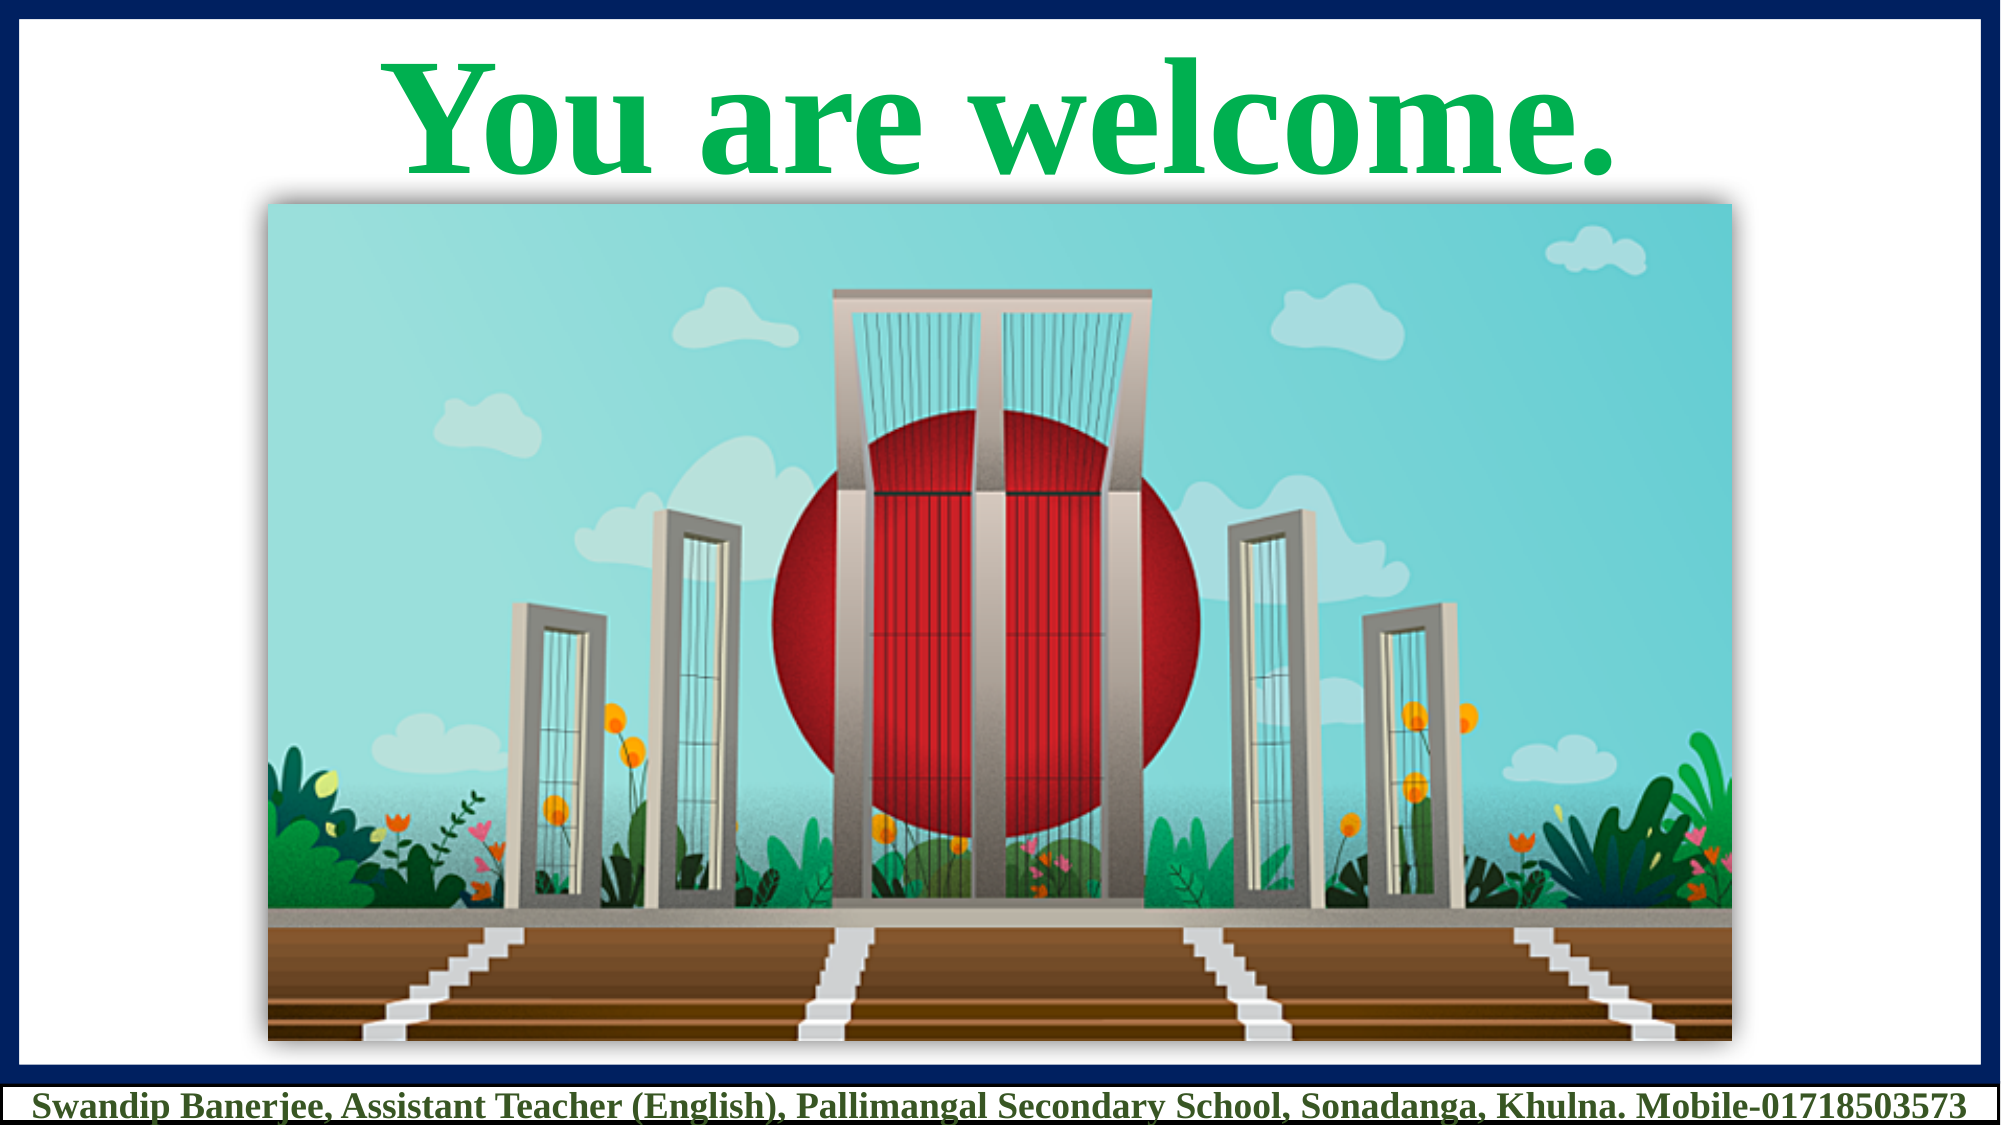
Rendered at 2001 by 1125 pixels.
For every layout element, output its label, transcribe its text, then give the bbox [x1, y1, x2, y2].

picture [268, 204, 1732, 1041]
text_box You are welcome. [0, 0, 2000, 215]
